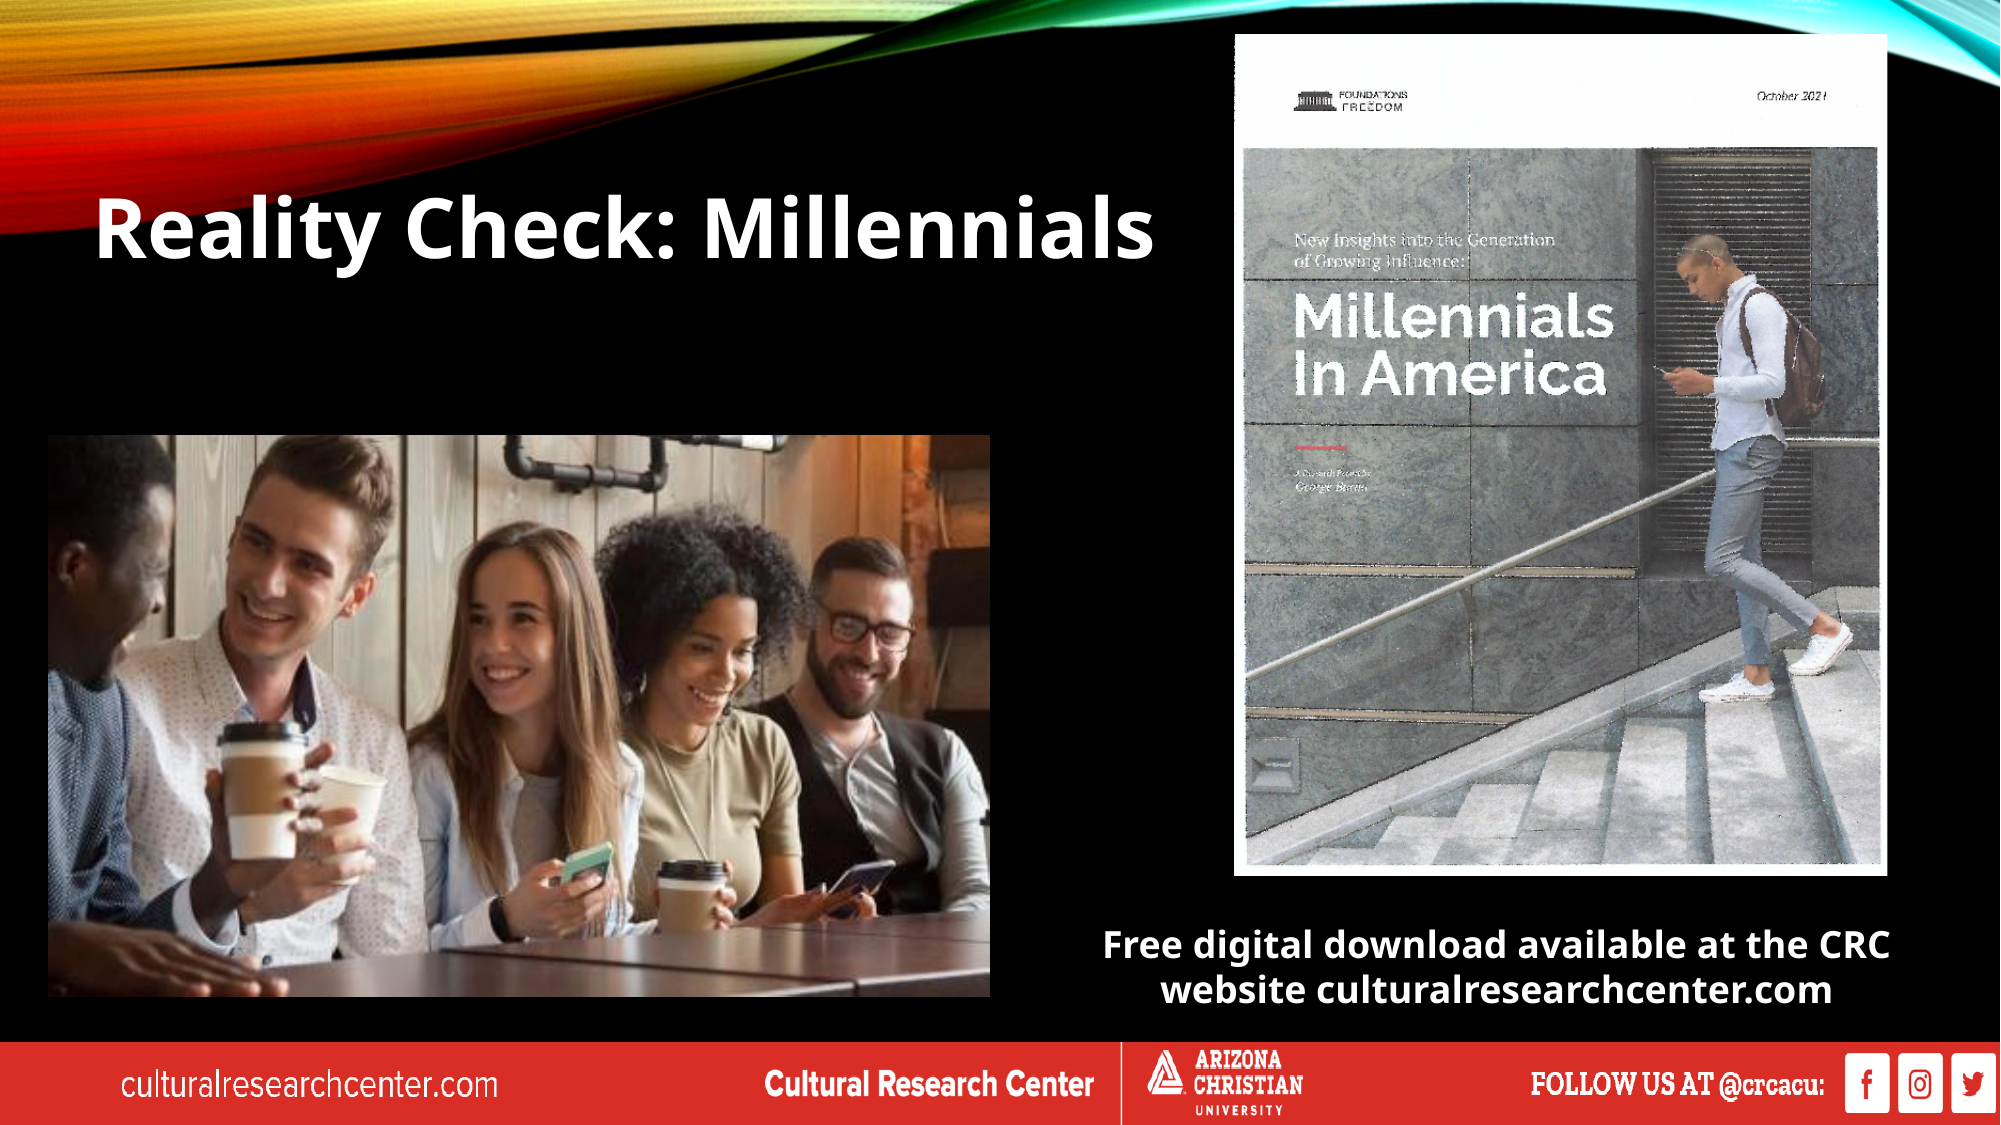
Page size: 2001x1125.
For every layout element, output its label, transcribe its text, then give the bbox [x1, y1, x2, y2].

text_box Free digital download available at the CRC website culturalresearchcenter.com [1010, 913, 1984, 1019]
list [48, 434, 990, 997]
title Reality Check: Millennials [77, 125, 1233, 338]
picture [0, 1042, 2000, 1125]
picture [0, 0, 2000, 876]
